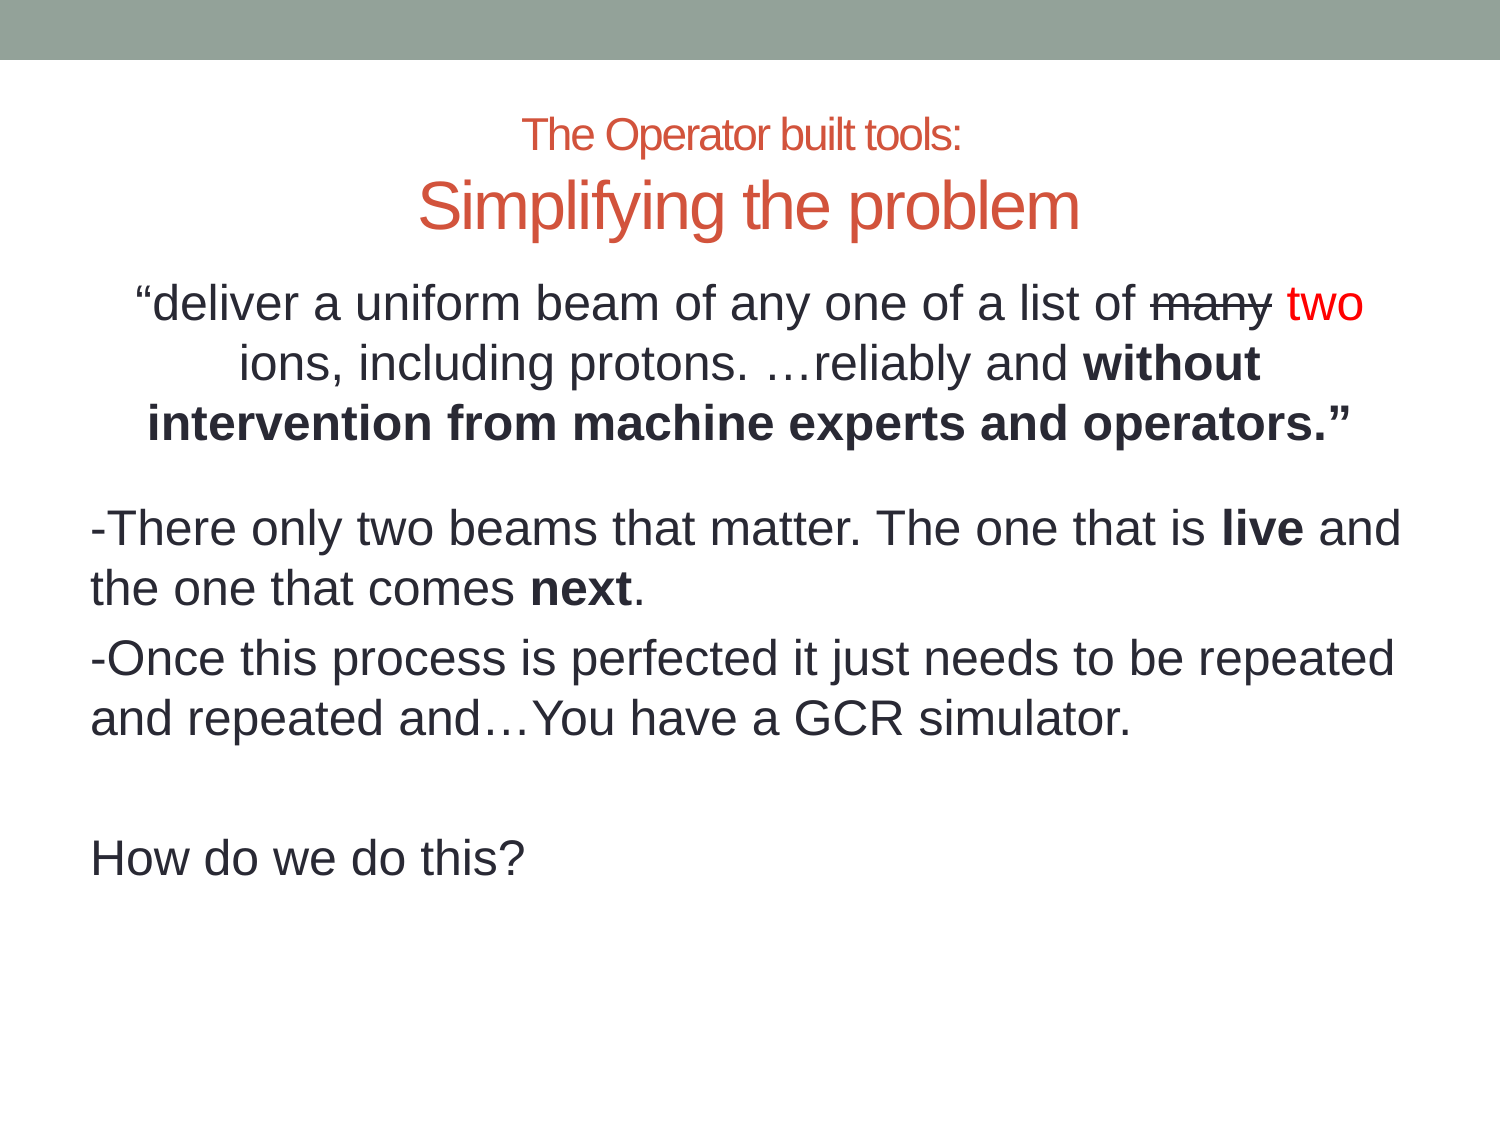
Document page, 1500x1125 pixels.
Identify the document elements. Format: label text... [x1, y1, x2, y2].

title The Operator built tools: Simplifying the problem [75, 87, 1425, 252]
list “deliver a uniform beam of any one of a list of many two ions, including protons. …reliably and without intervention from machine experts and operators.” -There only two beams that matter. The one that is live and the one that comes next. -Once this process is perfected it just needs to be repeated and repeated and…You have a GCR simulator. How do we do this? [75, 262, 1425, 1063]
